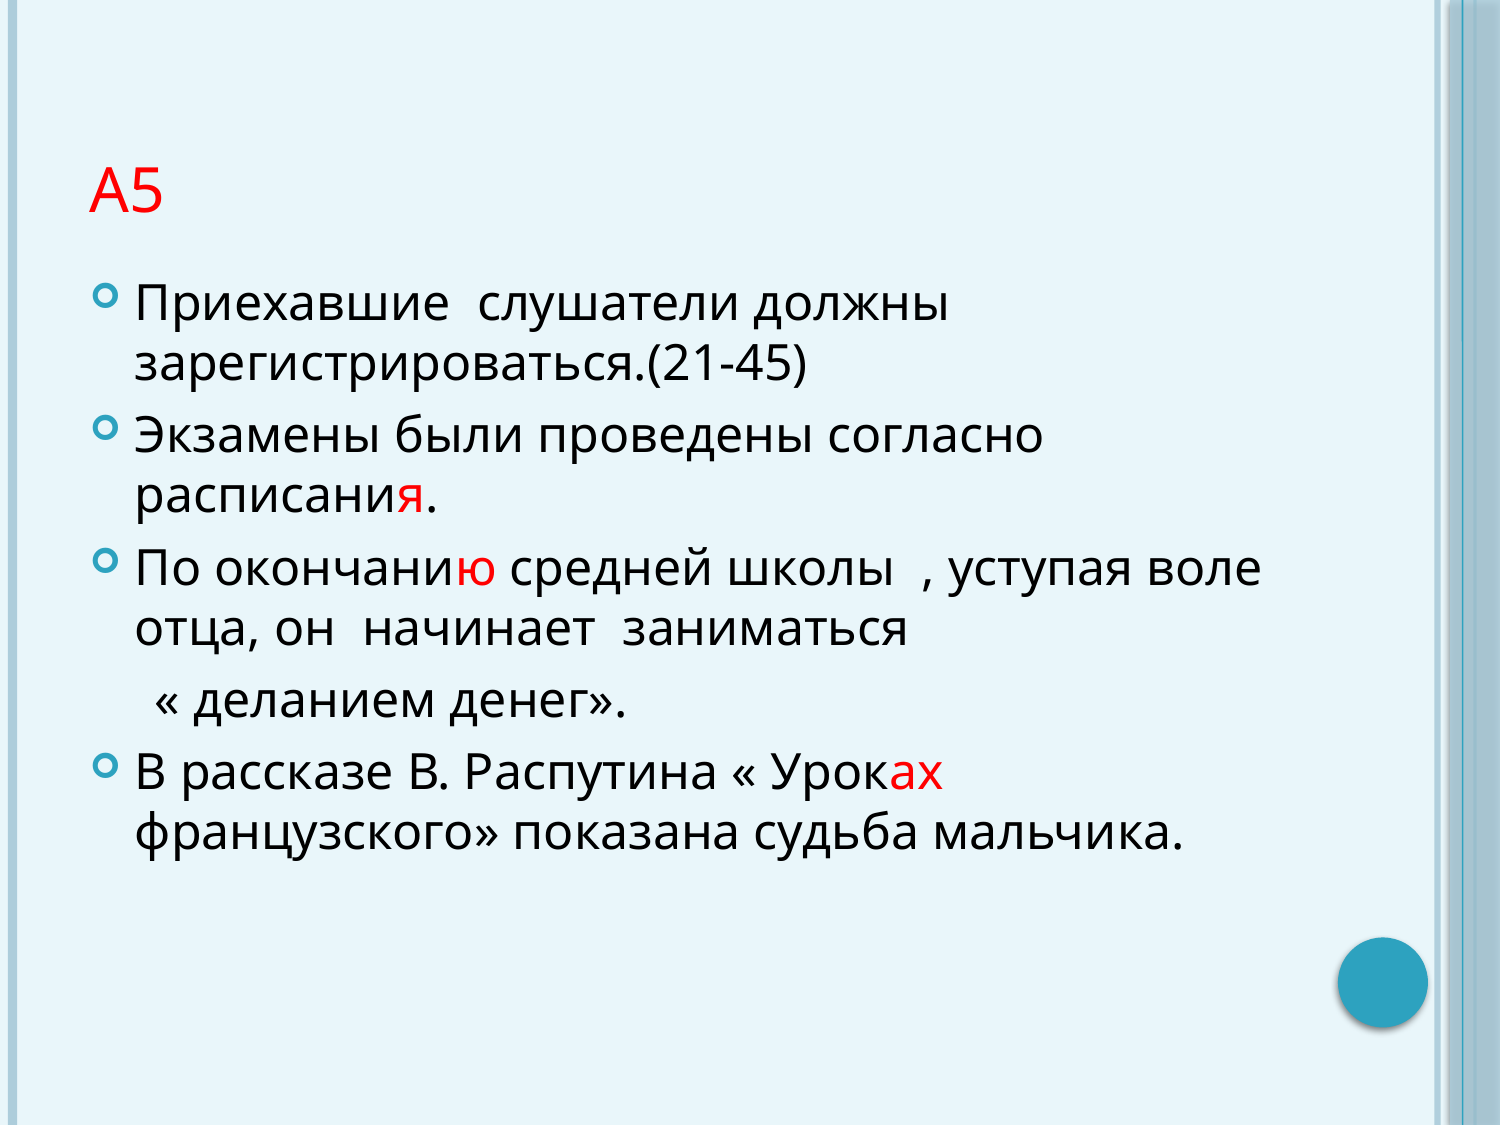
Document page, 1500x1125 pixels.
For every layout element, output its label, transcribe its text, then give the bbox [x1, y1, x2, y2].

title А5 [75, 45, 1300, 233]
list Приехавшие слушатели должны зарегистрироваться.(21-45) Экзамены были проведены согласно расписания. По окончанию средней школы , уступая воле отца, он начинает заниматься « деланием денег». В рассказе В. Распутина « Уроках французского» показана судьба мальчика. [75, 262, 1300, 1062]
